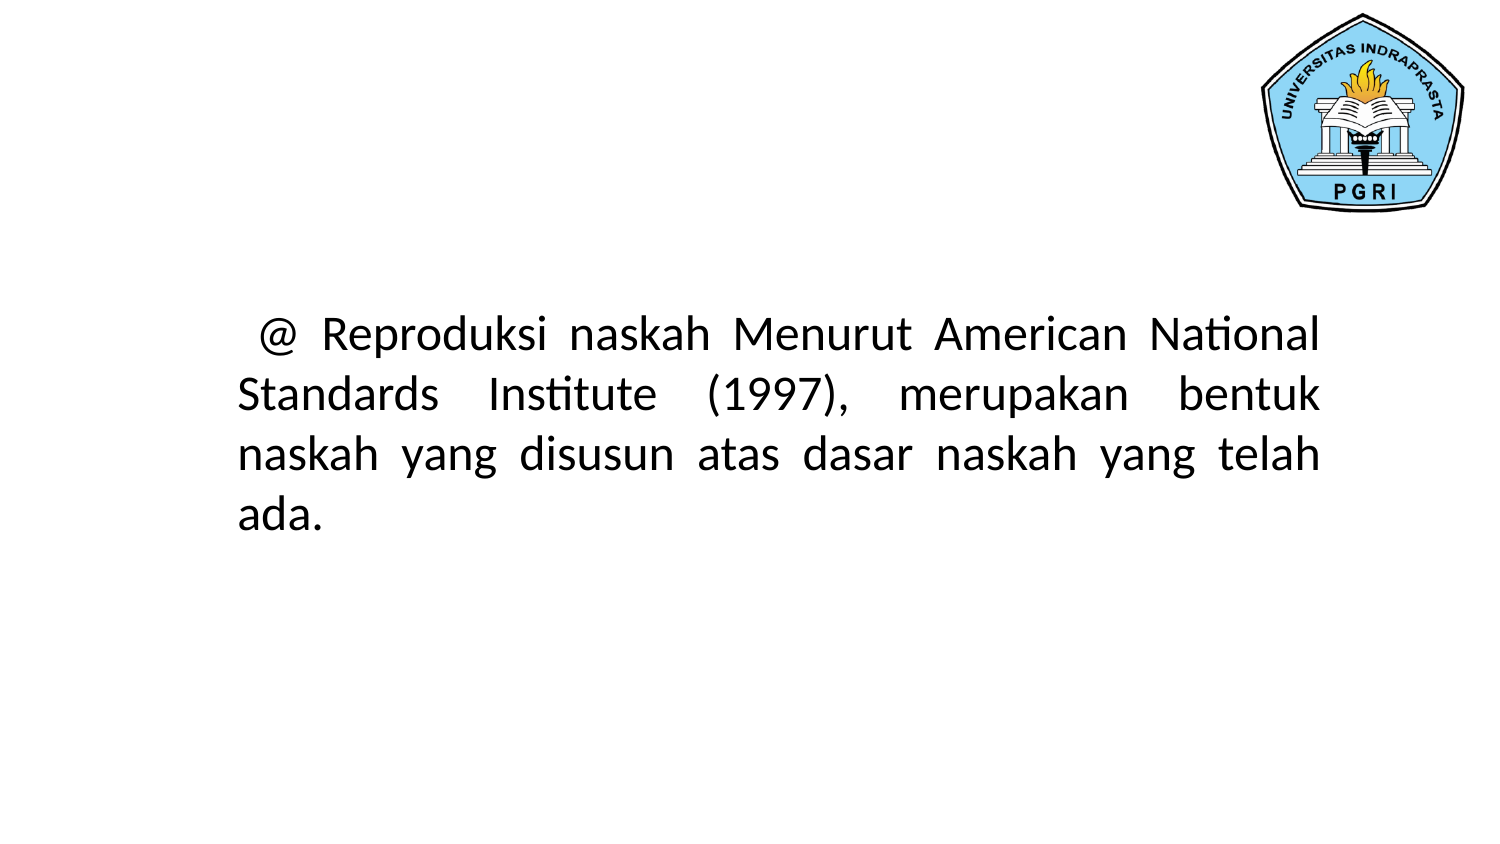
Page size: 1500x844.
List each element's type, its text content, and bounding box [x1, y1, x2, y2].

picture [1206, 1, 1500, 223]
text_box @ Reproduksi naskah Menurut American National Standards Institute (1997), merupakan bentuk naskah yang disusun atas dasar naskah yang telah ada. [222, 292, 1336, 548]
